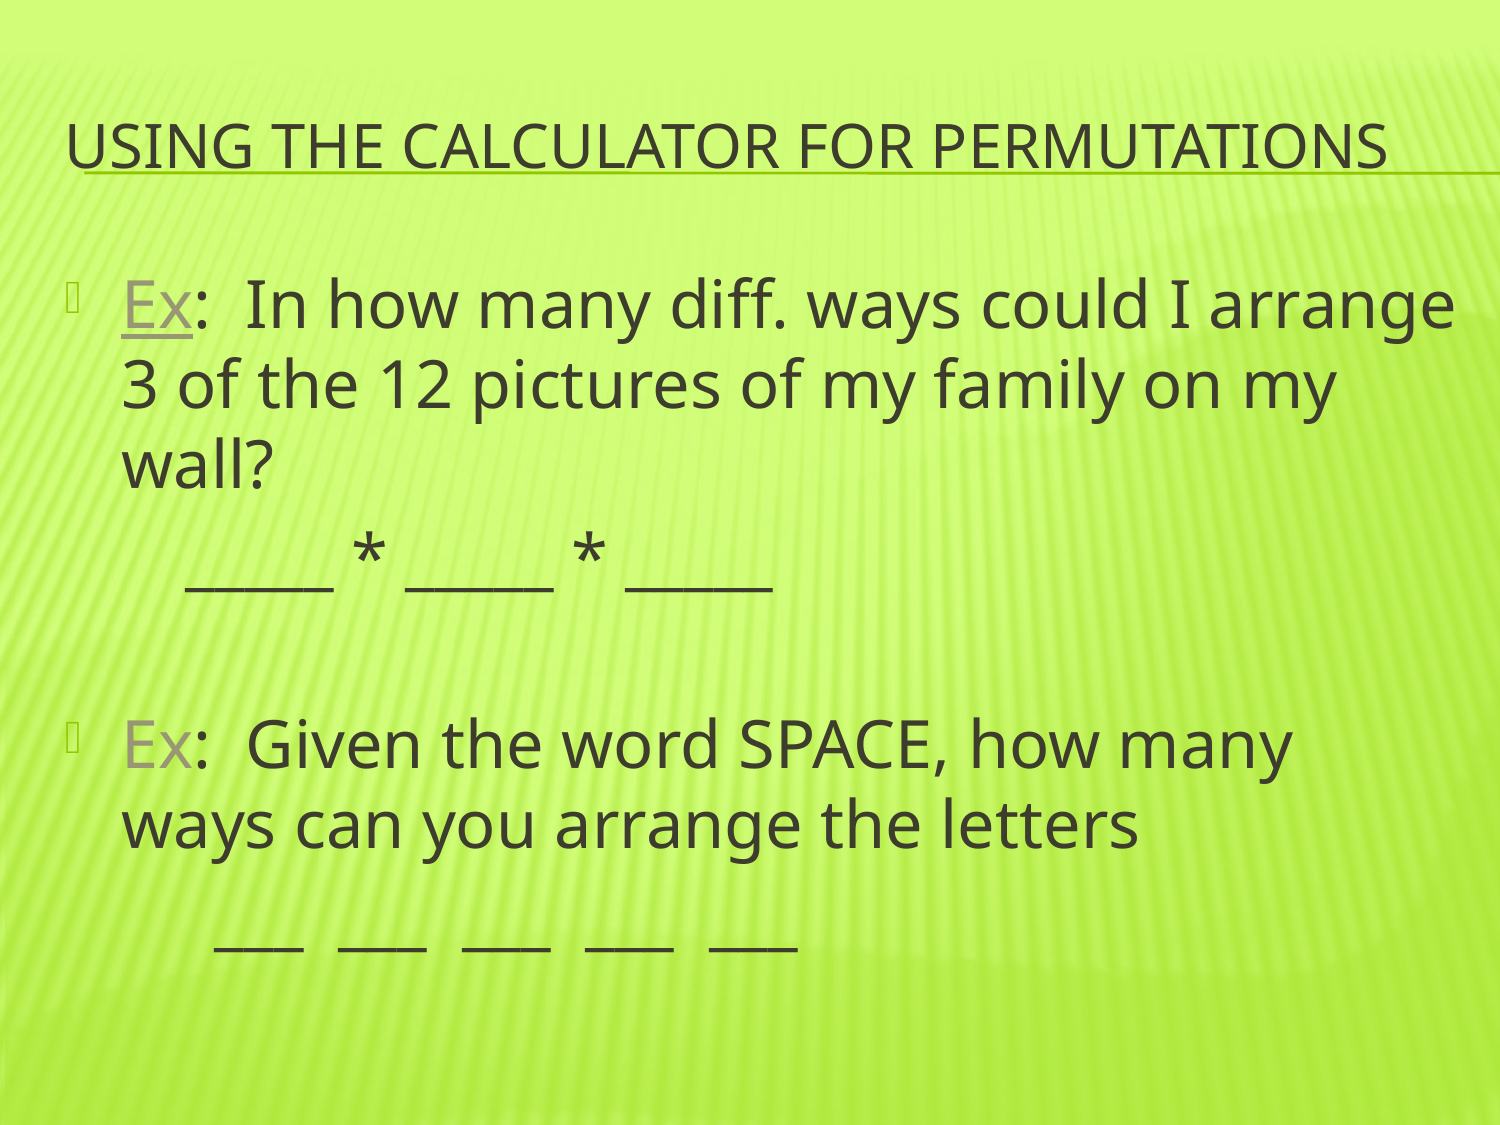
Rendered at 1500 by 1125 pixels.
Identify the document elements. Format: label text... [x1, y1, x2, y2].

list Ex: In how many diff. ways could I arrange 3 of the 12 pictures of my family on my wall? _____ * _____ * _____ Ex: Given the word SPACE, how many ways can you arrange the letters ___ ___ ___ ___ ___ [50, 254, 1475, 998]
title Using the calculator for Permutations [50, 75, 1475, 213]
